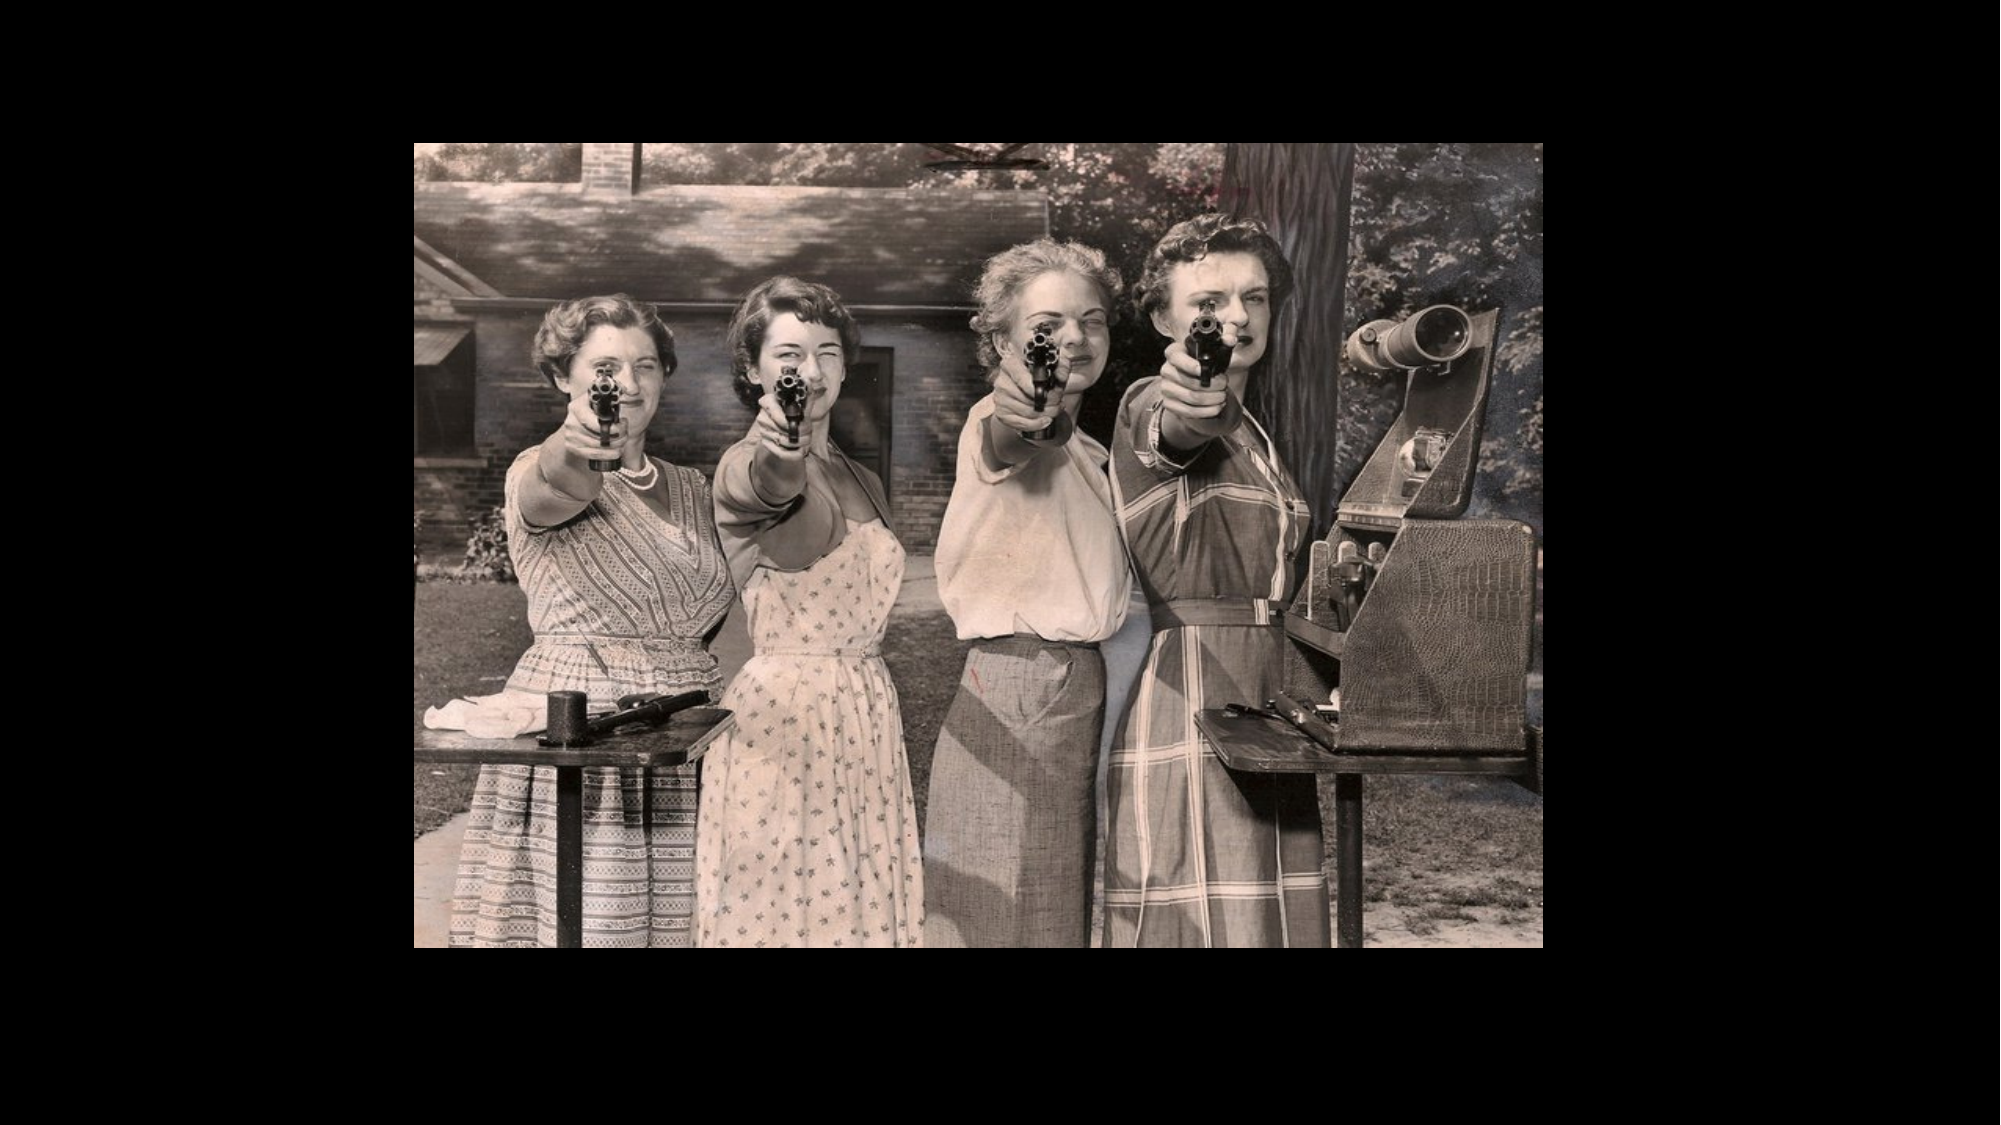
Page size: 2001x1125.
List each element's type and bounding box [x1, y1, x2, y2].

picture [413, 143, 1543, 949]
